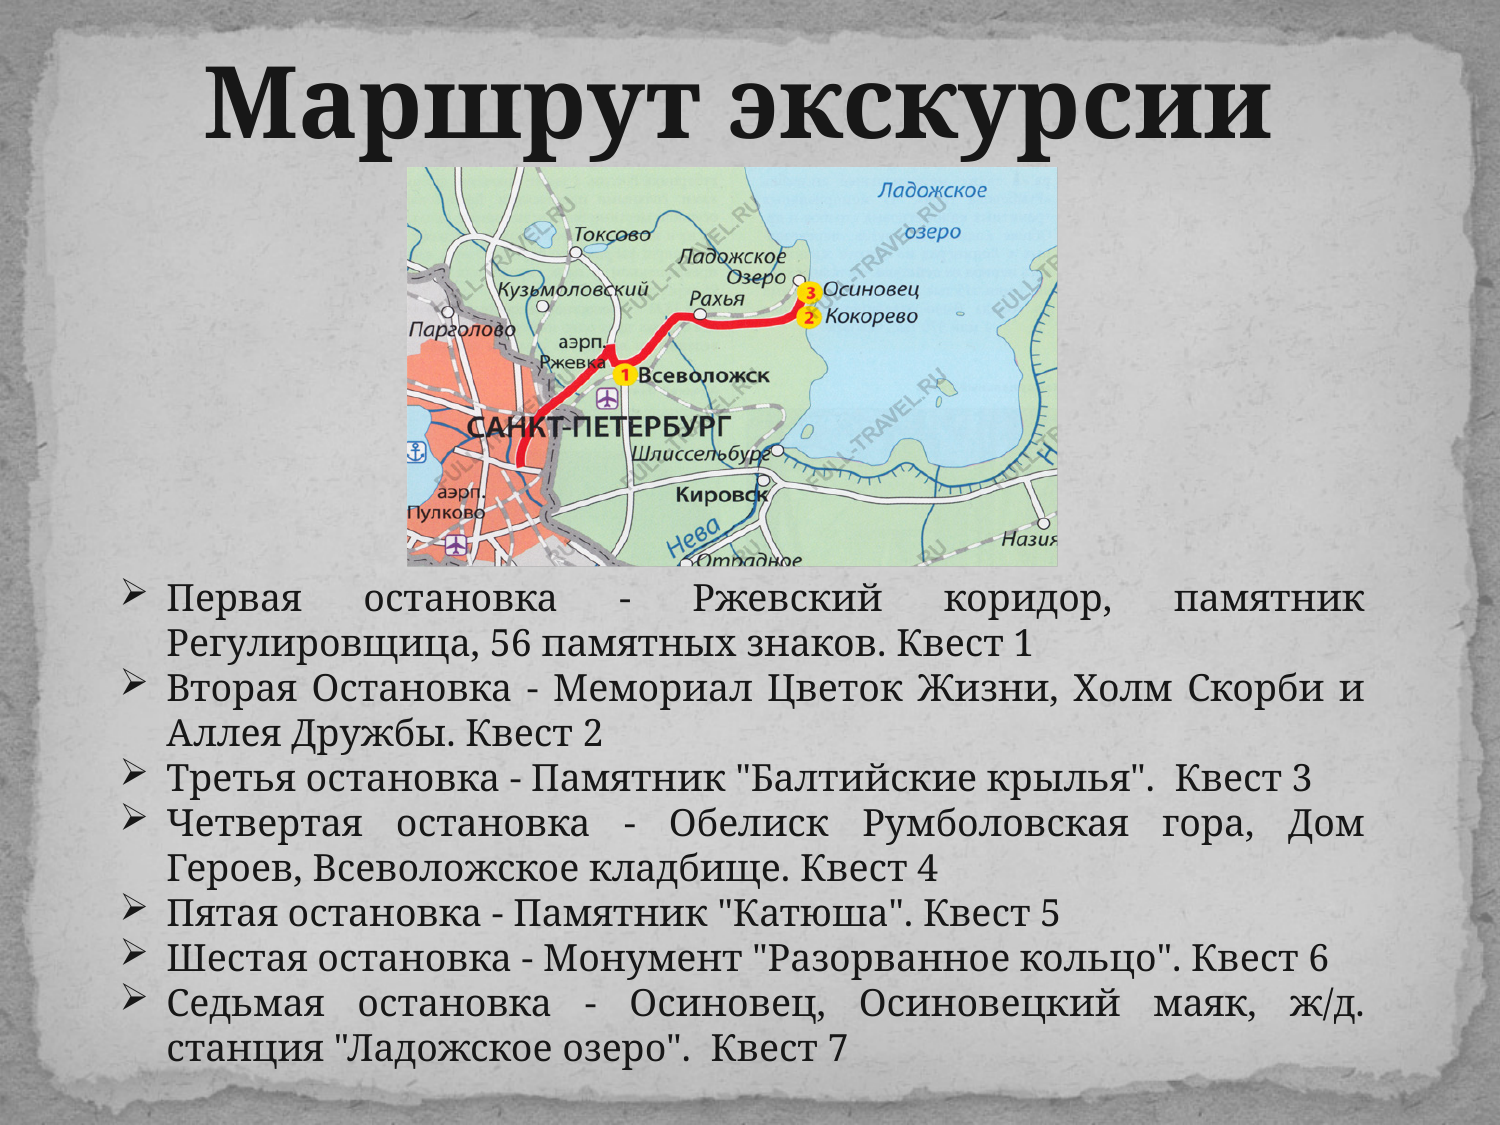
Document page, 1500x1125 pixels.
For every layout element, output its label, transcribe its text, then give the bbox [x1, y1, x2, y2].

text_box Маршрут экскурсии [53, 30, 1424, 166]
picture [407, 167, 1058, 567]
text_box Первая остановка - Ржевский коридор, памятник Регулировщица, 56 памятных знаков. Квест 1 Вторая Остановка - Мемориал Цветок Жизни, Холм Скорби и Аллея Дружбы. Квест 2 Третья остановка - Памятник "Балтийские крылья". Квест 3 Четвертая остановка - Обелиск Румболовская гора, Дом Героев, Всеволожское кладбище. Квест 4 Пятая остановка - Памятник "Катюша". Квест 5 Шестая остановка - Монумент "Разорванное кольцо". Квест 6 Седьмая остановка - Осиновец, Осиновецкий маяк, ж/д. станция "Ладожское озеро". Квест 7 [104, 566, 1381, 1077]
